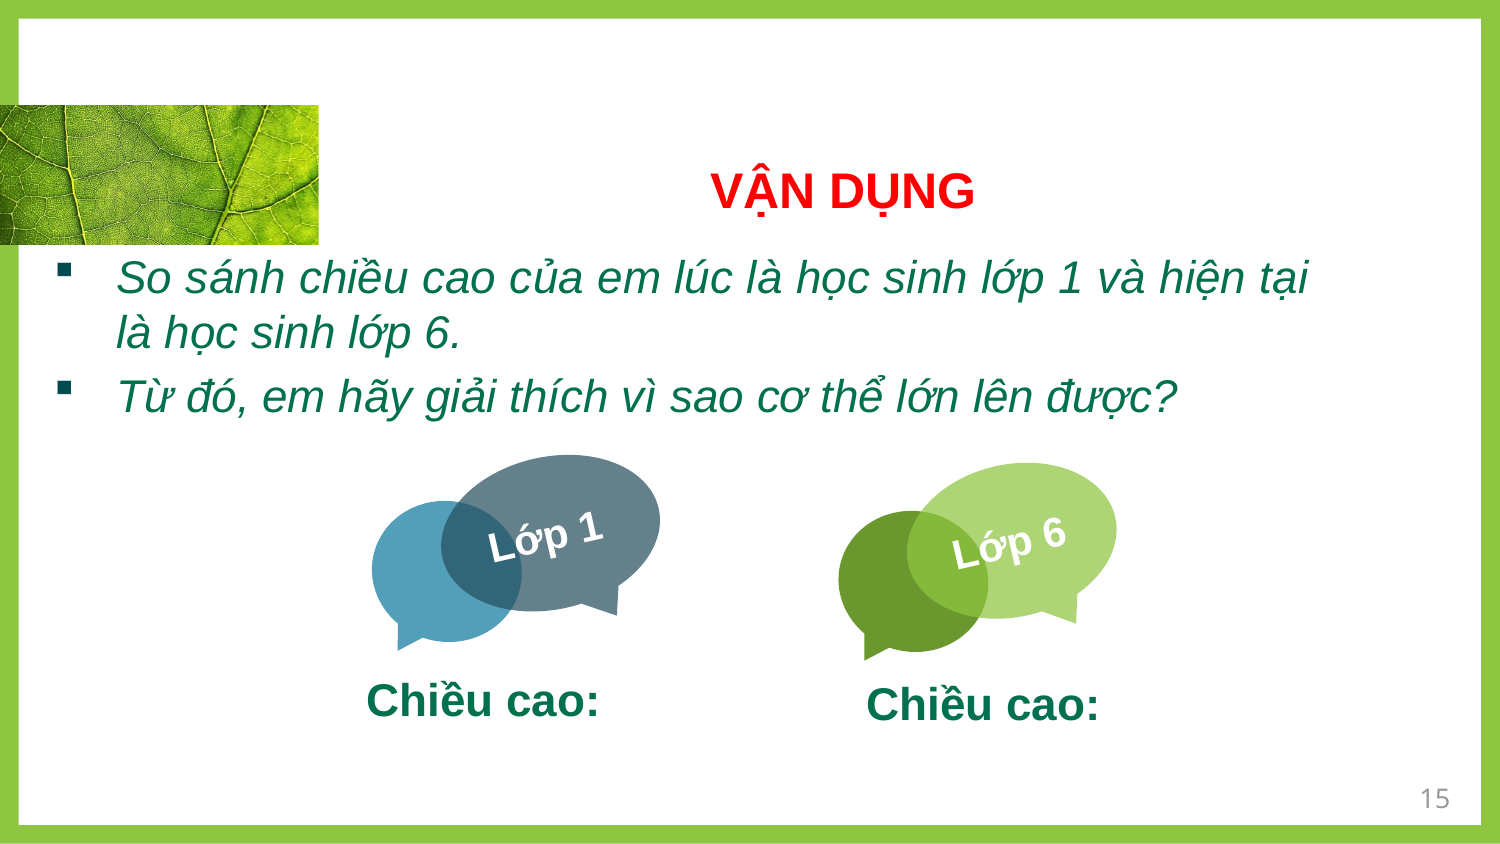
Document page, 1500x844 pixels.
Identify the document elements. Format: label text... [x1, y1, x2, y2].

text_box Chiều cao: [760, 659, 1220, 844]
slide_number 15 [1391, 766, 1466, 832]
text_box Chiều cao: [259, 656, 708, 844]
title VẬN DỤNG [339, 113, 1349, 234]
text_box [838, 510, 979, 661]
text_box [371, 500, 511, 651]
text_box Lớp 1 [441, 454, 660, 616]
text_box Lớp 6 [906, 462, 1117, 624]
picture [0, 105, 319, 245]
text_box So sánh chiều cao của em lúc là học sinh lớp 1 và hiện tại là học sinh lớp 6. Từ đó, em hãy giải thích vì sao cơ thể lớn lên được? [26, 233, 1325, 477]
